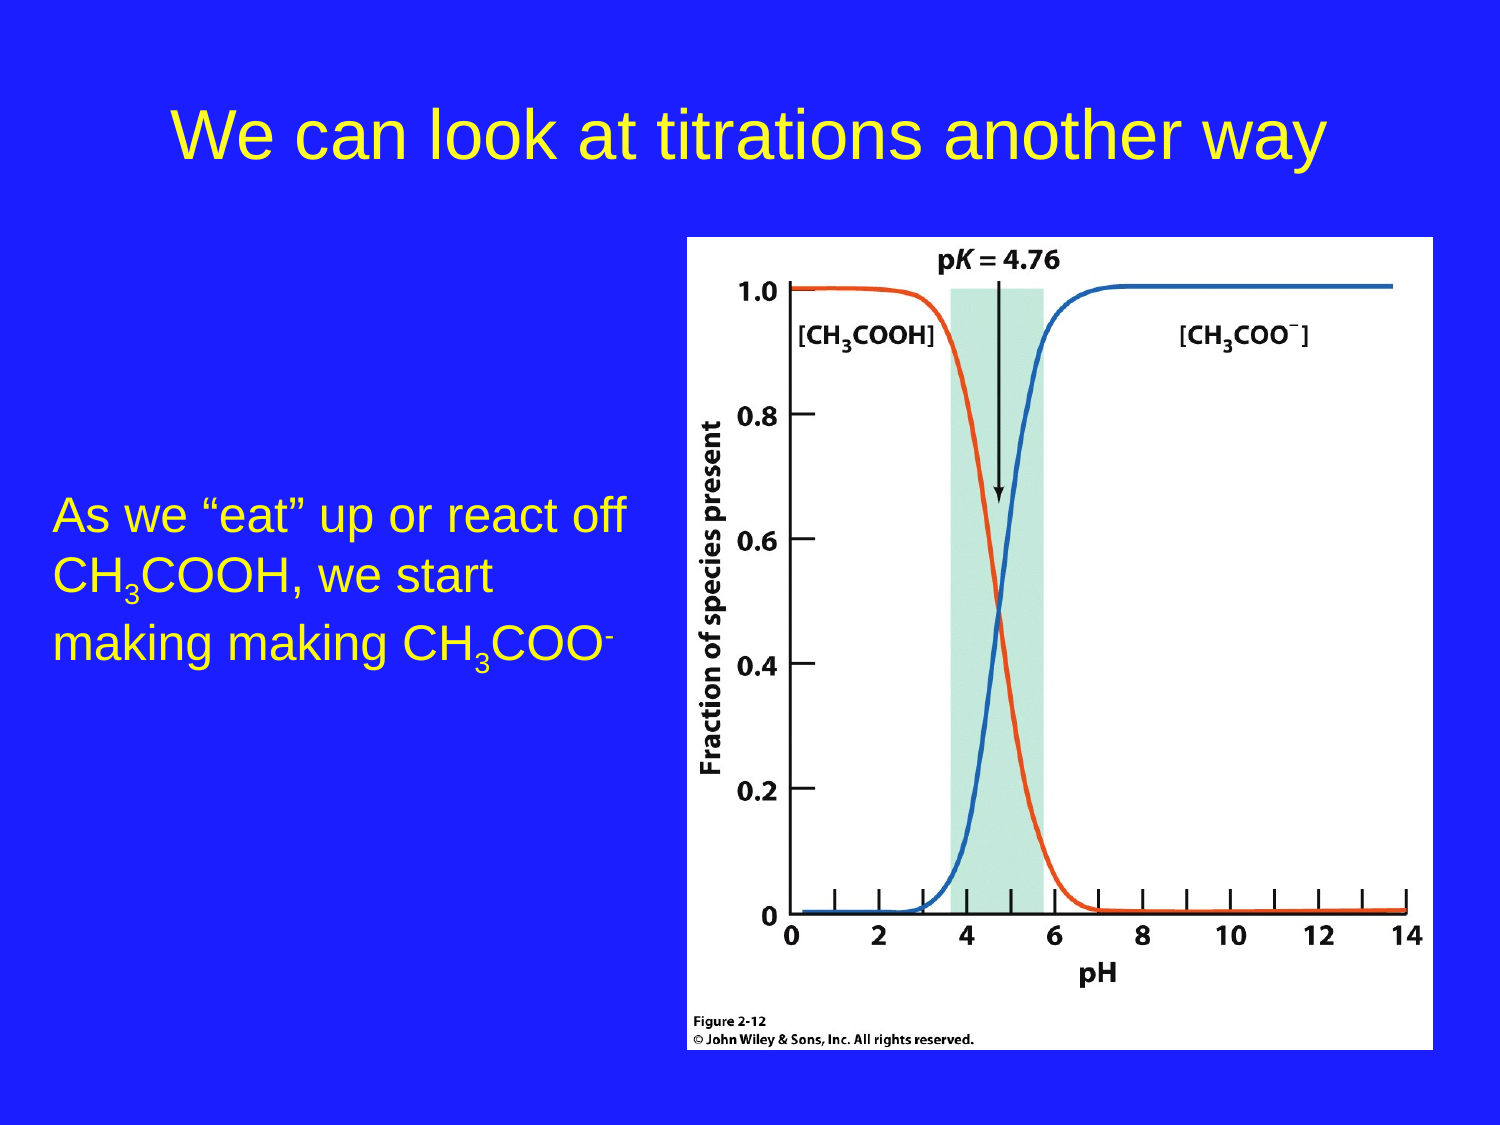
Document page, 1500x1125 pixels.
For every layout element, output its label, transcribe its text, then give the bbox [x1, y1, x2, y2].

picture [687, 237, 1433, 1051]
text_box As we “eat” up or react off CH3COOH, we start making making CH3COO- [37, 474, 663, 687]
title We can look at titrations another way [112, 37, 1388, 225]
